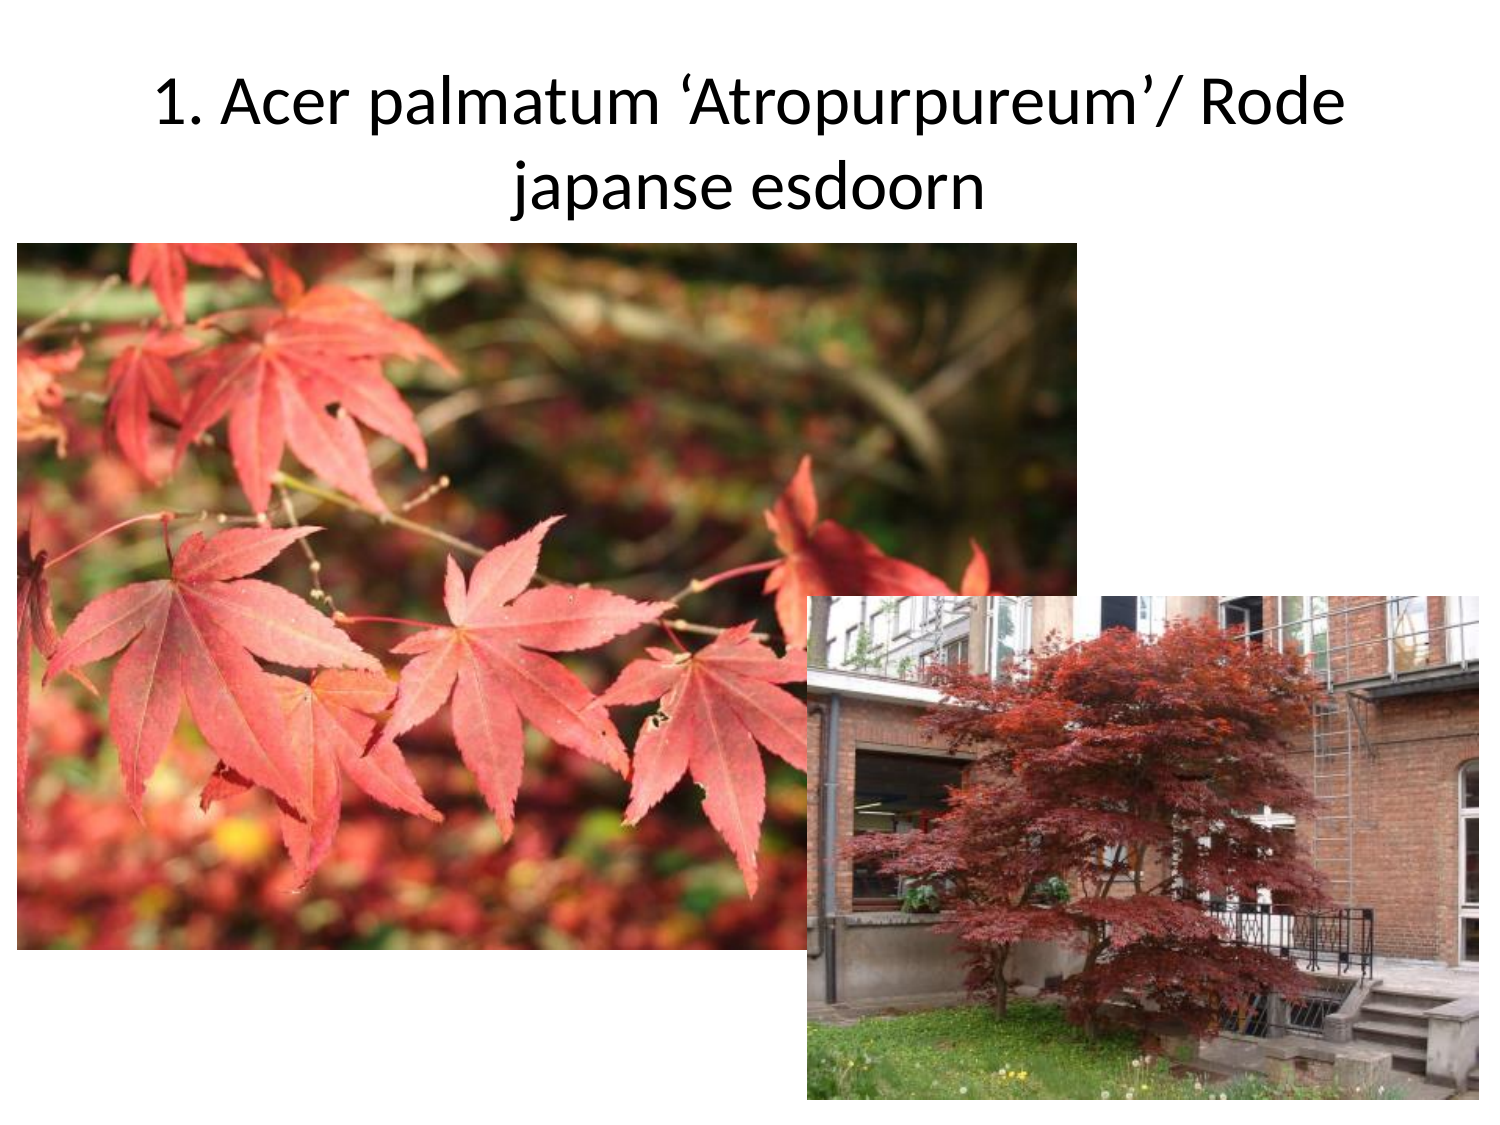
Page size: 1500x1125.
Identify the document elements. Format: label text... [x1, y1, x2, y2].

picture [17, 243, 1479, 1101]
title 1. Acer palmatum ‘Atropurpureum’/ Rode japanse esdoorn [75, 45, 1425, 233]
